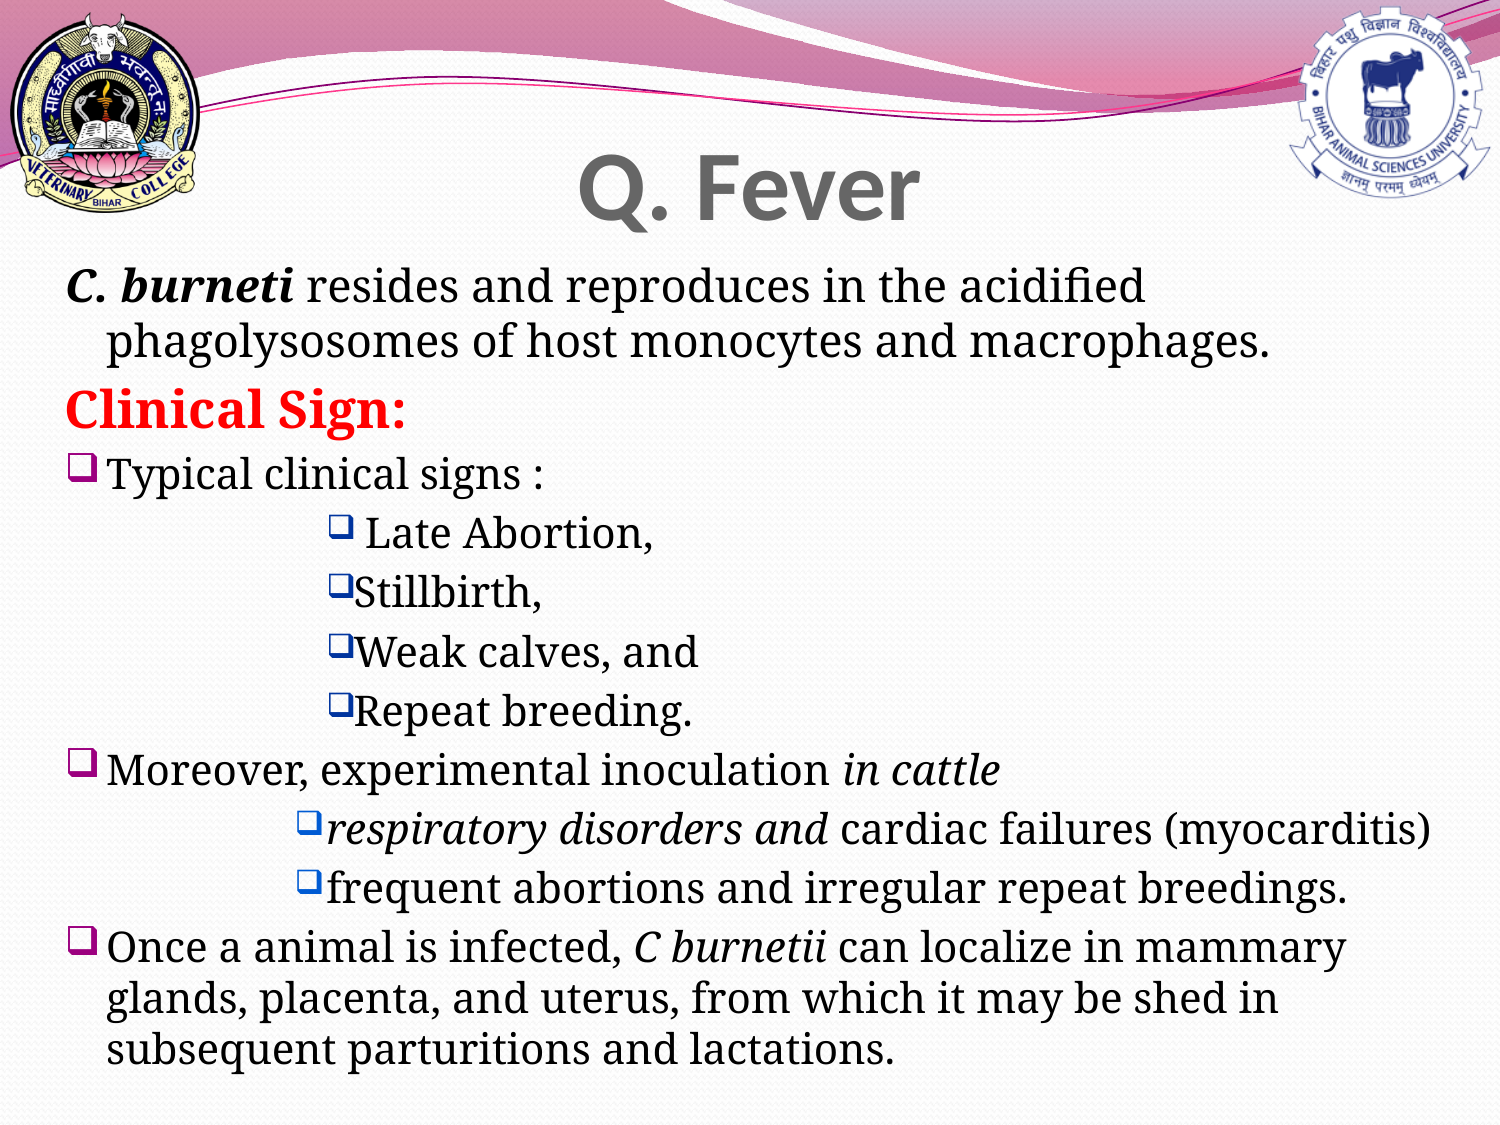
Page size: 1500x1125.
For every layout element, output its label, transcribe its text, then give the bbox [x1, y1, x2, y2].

picture [1287, 3, 1494, 201]
picture [10, 12, 201, 213]
title Q. Fever [75, 112, 1425, 241]
list C. burneti resides and reproduces in the acidified phagolysosomes of host monocytes and macrophages. Clinical Sign: Typical clinical signs : Late Abortion, Stillbirth, Weak calves, and Repeat breeding. Moreover, experimental inoculation in cattle respiratory disorders and cardiac failures (myocarditis) frequent abortions and irregular repeat breedings. Once a animal is infected, C burnetii can localize in mammary glands, placenta, and uterus, from which it may be shed in subsequent parturitions and lactations. [50, 249, 1463, 1125]
